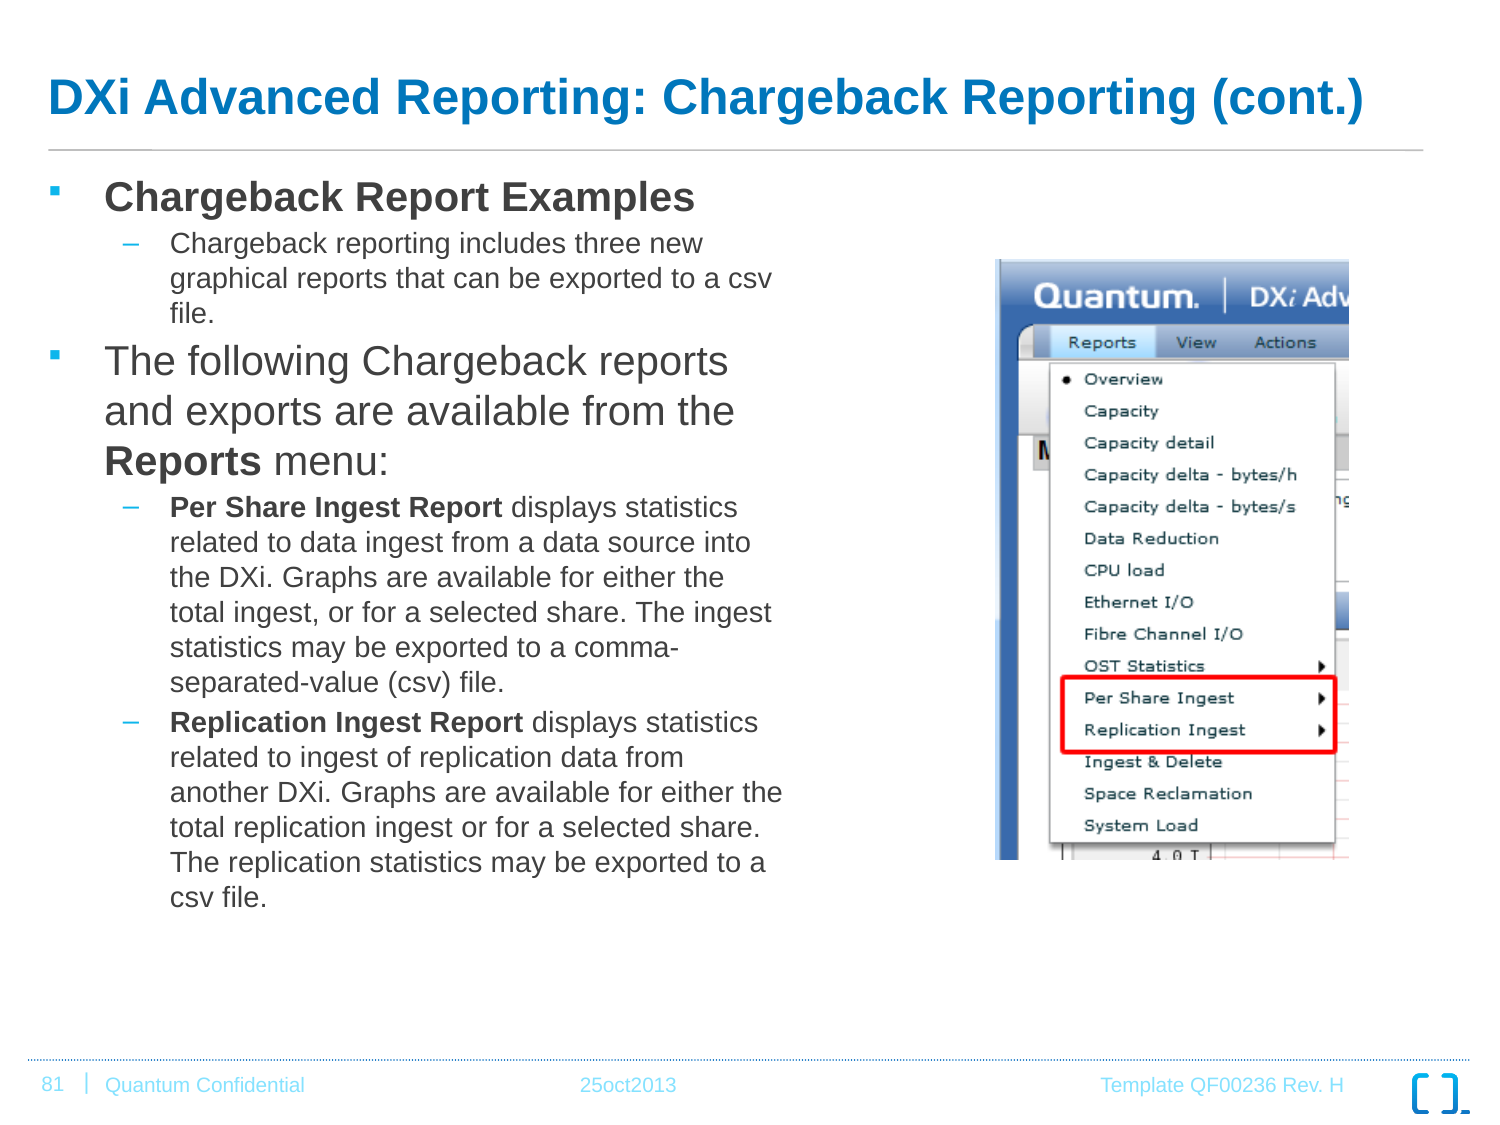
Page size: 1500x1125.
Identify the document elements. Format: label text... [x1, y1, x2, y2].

title DXi Advanced Reporting: Chargeback Reporting (cont.) [32, 42, 1455, 148]
picture [995, 258, 1350, 860]
picture [1412, 1073, 1470, 1114]
list Chargeback Report Examples Chargeback reporting includes three new graphical reports that can be exported to a csv file. The following Chargeback reports and exports are available from the Reports menu: Per Share Ingest Report displays statistics related to data ingest from a data source into the DXi. Graphs are available for either the total ingest, or for a selected share. The ingest statistics may be exported to a comma-separated-value (csv) file. Replication Ingest Report displays statistics related to ingest of replication data from another DXi. Graphs are available for either the total replication ingest or for a selected share. The replication statistics may be exported to a csv file. [32, 162, 801, 1050]
